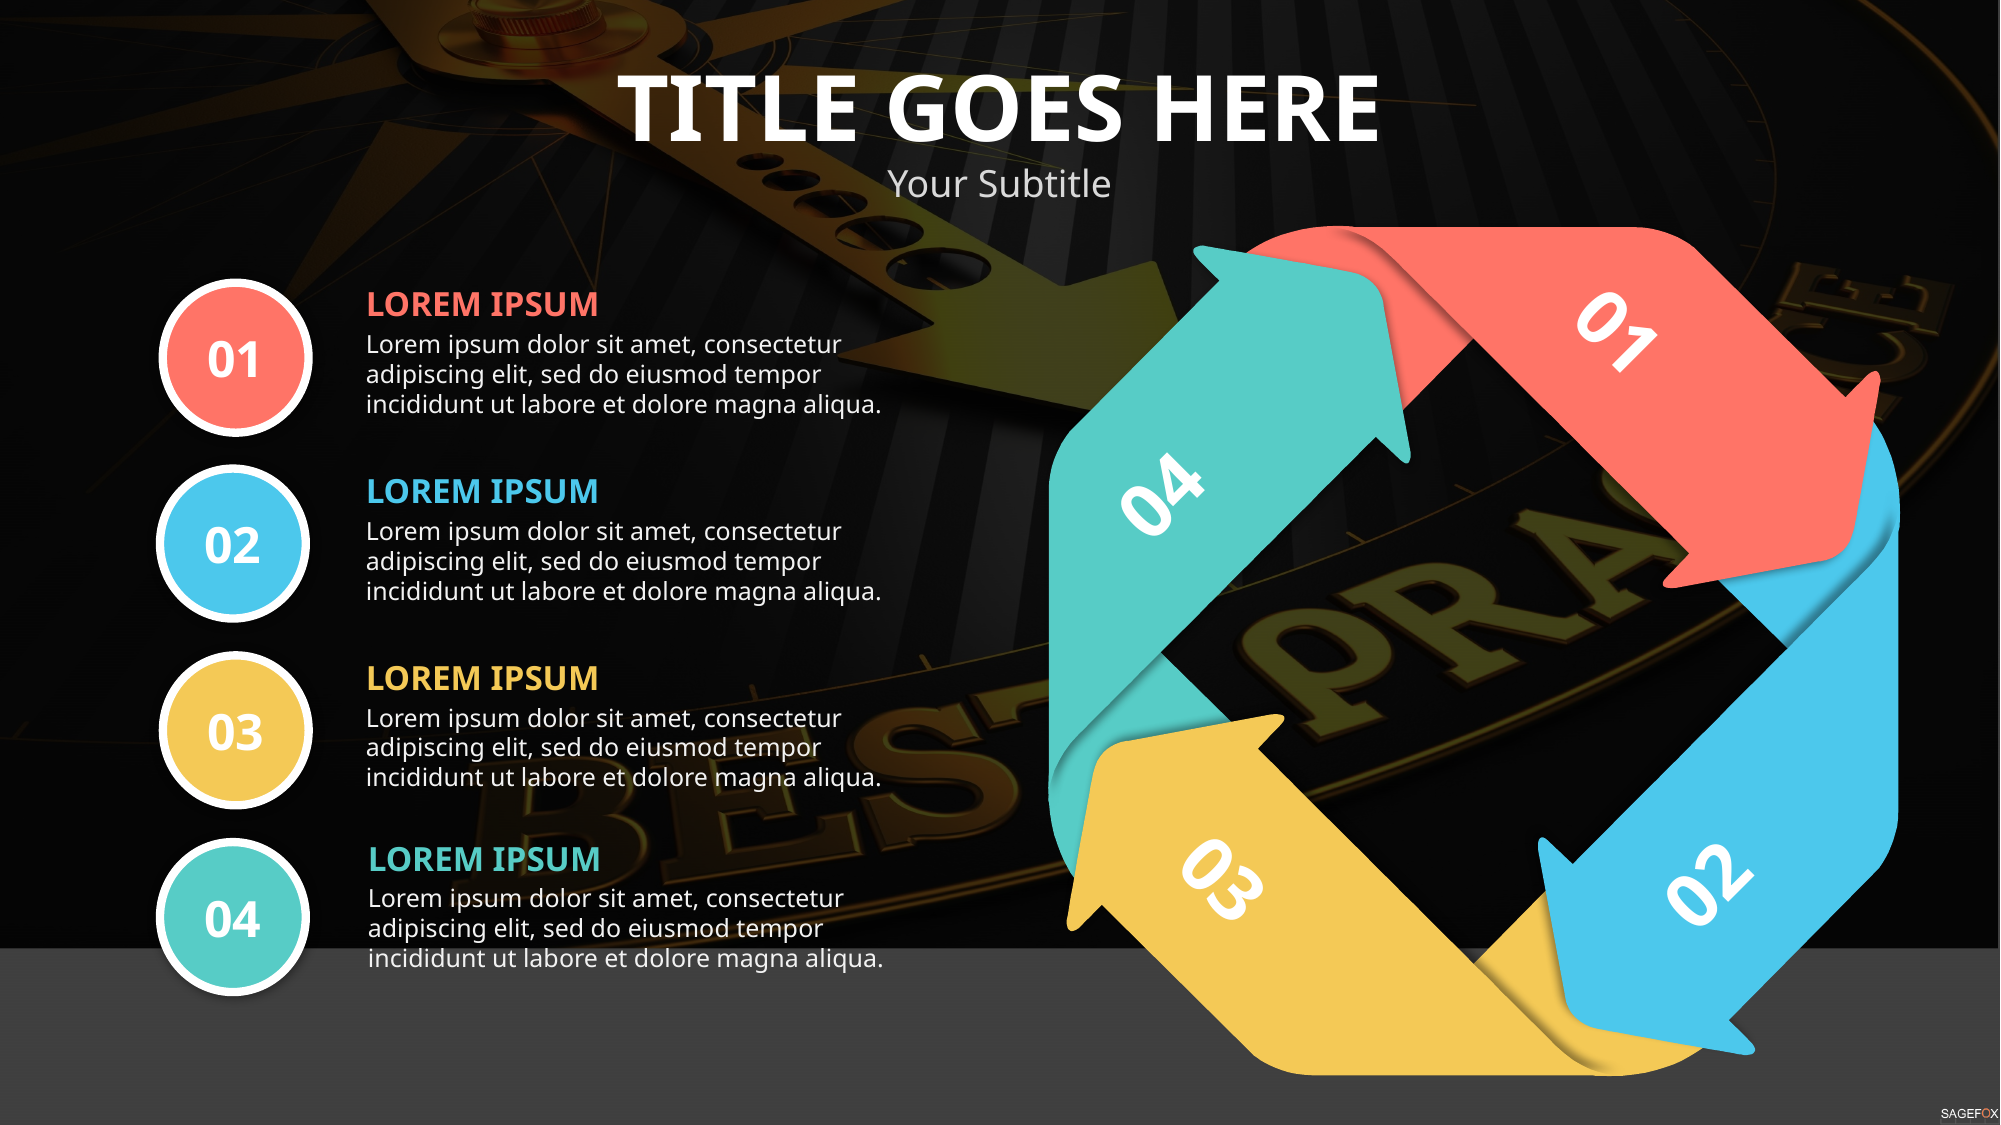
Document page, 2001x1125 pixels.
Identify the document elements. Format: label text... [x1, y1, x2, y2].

text_box [1048, 245, 1411, 802]
text_box [1726, 423, 1901, 639]
picture [0, 0, 2001, 1125]
text_box 01 [162, 282, 309, 433]
text_box 02 [159, 468, 306, 619]
text_box 03 [162, 655, 309, 806]
text_box [1324, 227, 1881, 589]
text_box [1538, 499, 1899, 1056]
text_box TITLE GOES HERE Your Subtitle [548, 42, 1452, 212]
text_box LOREM IPSUM Lorem ipsum dolor sit amet, consectetur adipiscing elit, sed do eiusmod tempor incididunt ut labore et dolore magna aliqua. [353, 830, 954, 981]
text_box 01 [1503, 213, 1737, 447]
text_box [1066, 714, 1624, 1076]
text_box LOREM IPSUM Lorem ipsum dolor sit amet, consectetur adipiscing elit, sed do eiusmod tempor incididunt ut labore et dolore magna aliqua. [351, 649, 952, 800]
text_box LOREM IPSUM Lorem ipsum dolor sit amet, consectetur adipiscing elit, sed do eiusmod tempor incididunt ut labore et dolore magna aliqua. [351, 275, 952, 426]
text_box [1250, 226, 1465, 403]
text_box LOREM IPSUM Lorem ipsum dolor sit amet, consectetur adipiscing elit, sed do eiusmod tempor incididunt ut labore et dolore magna aliqua. [351, 462, 952, 613]
text_box 04 [1043, 377, 1277, 611]
text_box 02 [1588, 766, 1822, 1000]
text_box [1049, 661, 1223, 874]
text_box 03 [1108, 761, 1342, 995]
text_box 04 [159, 842, 306, 993]
text_box [1482, 899, 1700, 1076]
